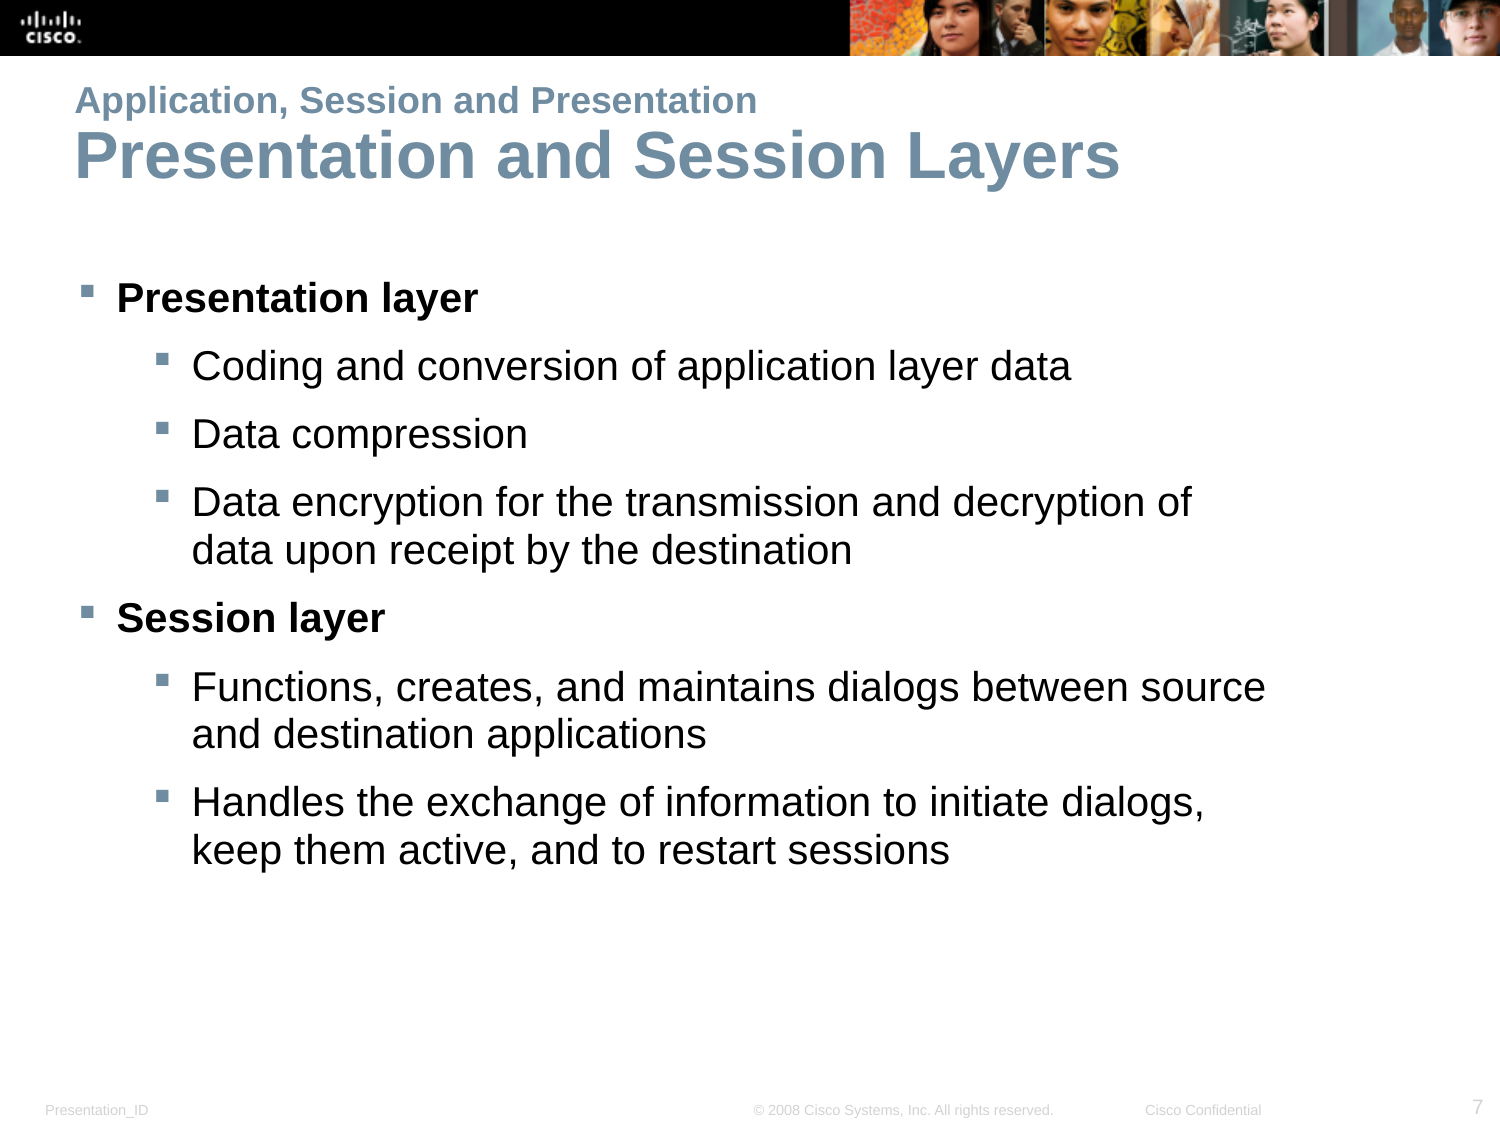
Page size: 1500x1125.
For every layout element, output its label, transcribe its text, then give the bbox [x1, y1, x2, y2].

picture [0, 0, 1500, 56]
text_box Presentation layer Coding and conversion of application layer data Data compression Data encryption for the transmission and decryption of data upon receipt by the destination Session layer Functions, creates, and maintains dialogs between source and destination applications Handles the exchange of information to initiate dialogs, keep them active, and to restart sessions [63, 266, 1287, 882]
title Application, Session and Presentation Presentation and Session Layers [61, 62, 1500, 200]
